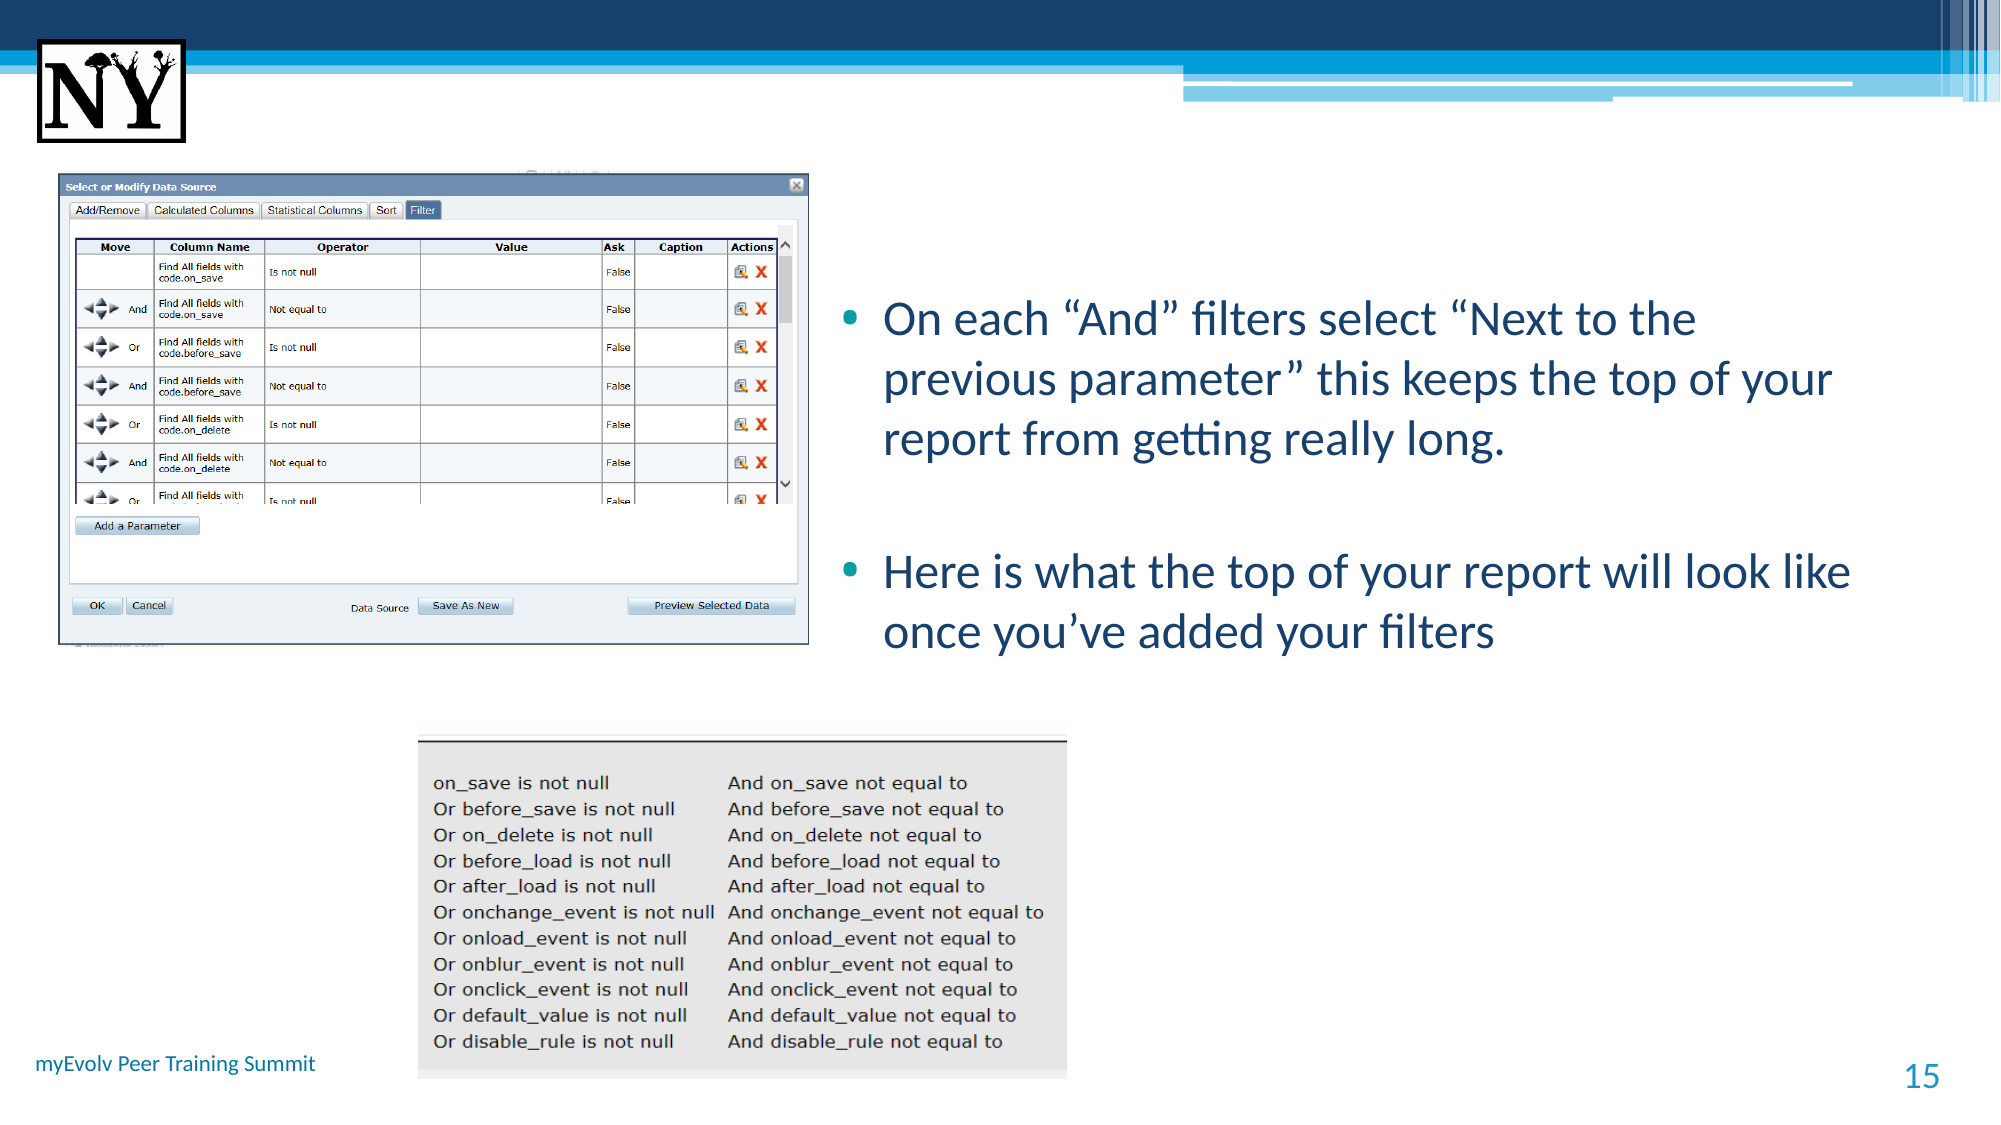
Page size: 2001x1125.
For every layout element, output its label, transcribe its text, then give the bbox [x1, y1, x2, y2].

footer myEvolv Peer Training Summit [0, 1041, 332, 1116]
slide_number 15 [1789, 1043, 1956, 1104]
picture [37, 39, 186, 143]
picture [58, 170, 809, 647]
list On each “And” filters select “Next to the previous parameter” this keeps the top of your report from getting really long. Here is what the top of your report will look like once you’ve added your filters [808, 278, 1873, 759]
picture [418, 734, 1067, 1079]
